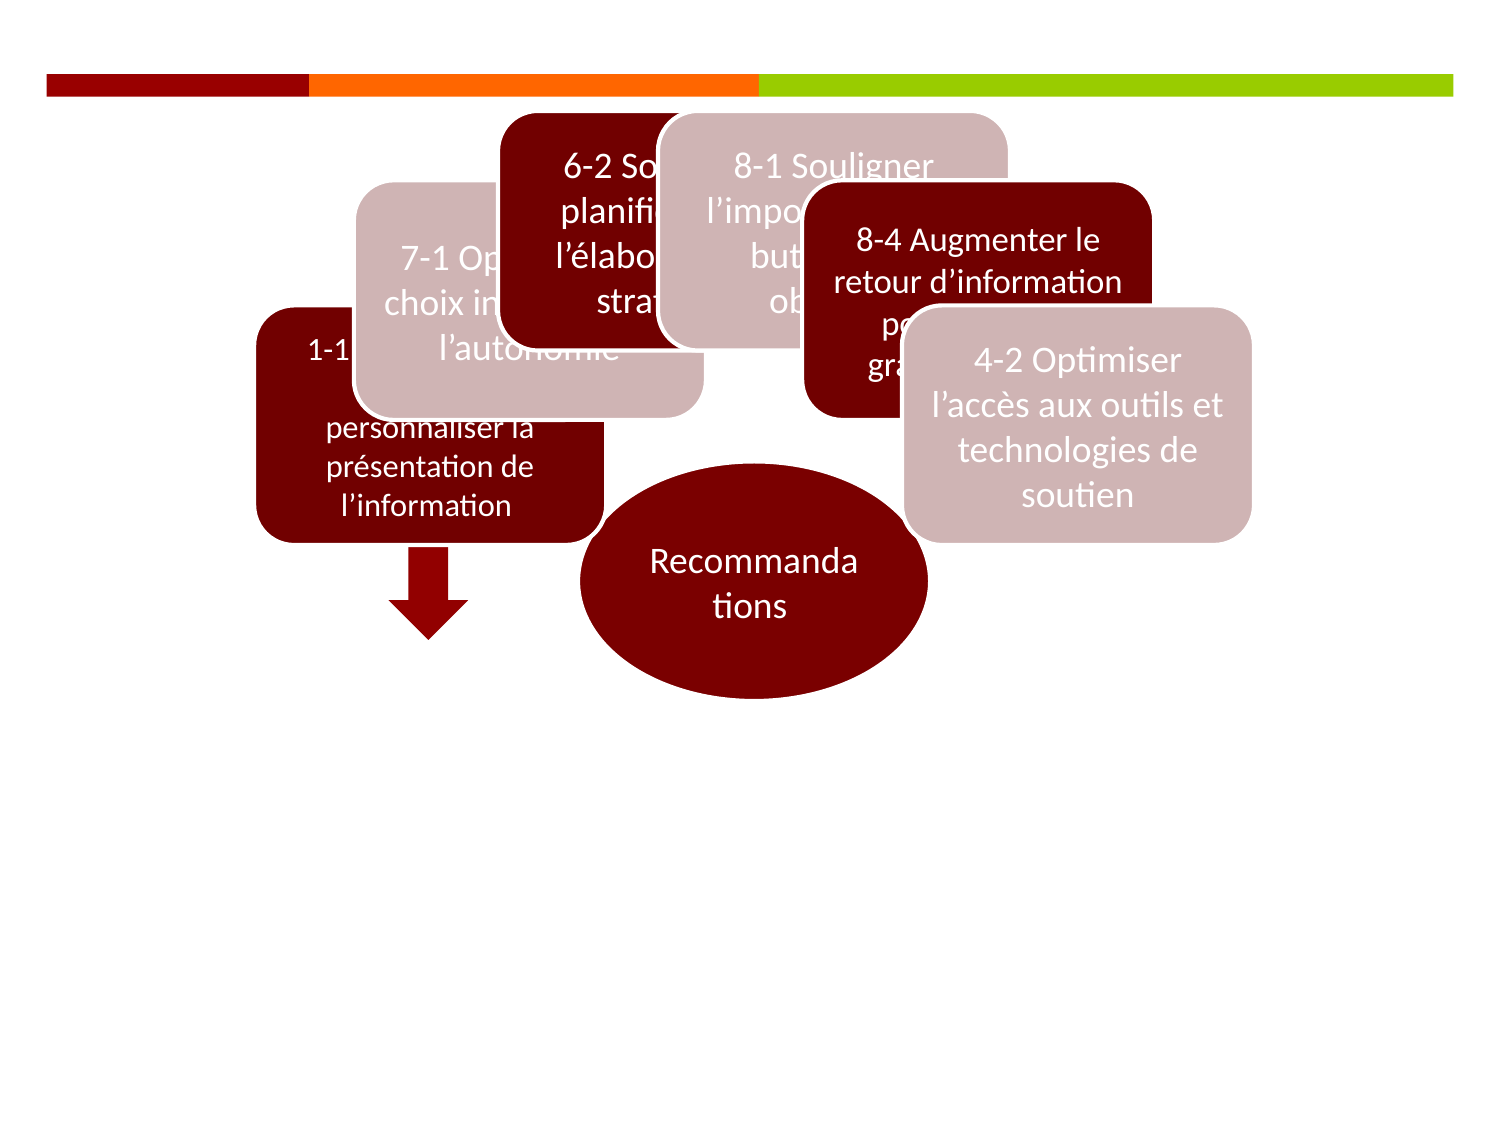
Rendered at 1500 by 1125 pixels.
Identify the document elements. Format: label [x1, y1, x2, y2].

text_box [49, 101, 1459, 1062]
